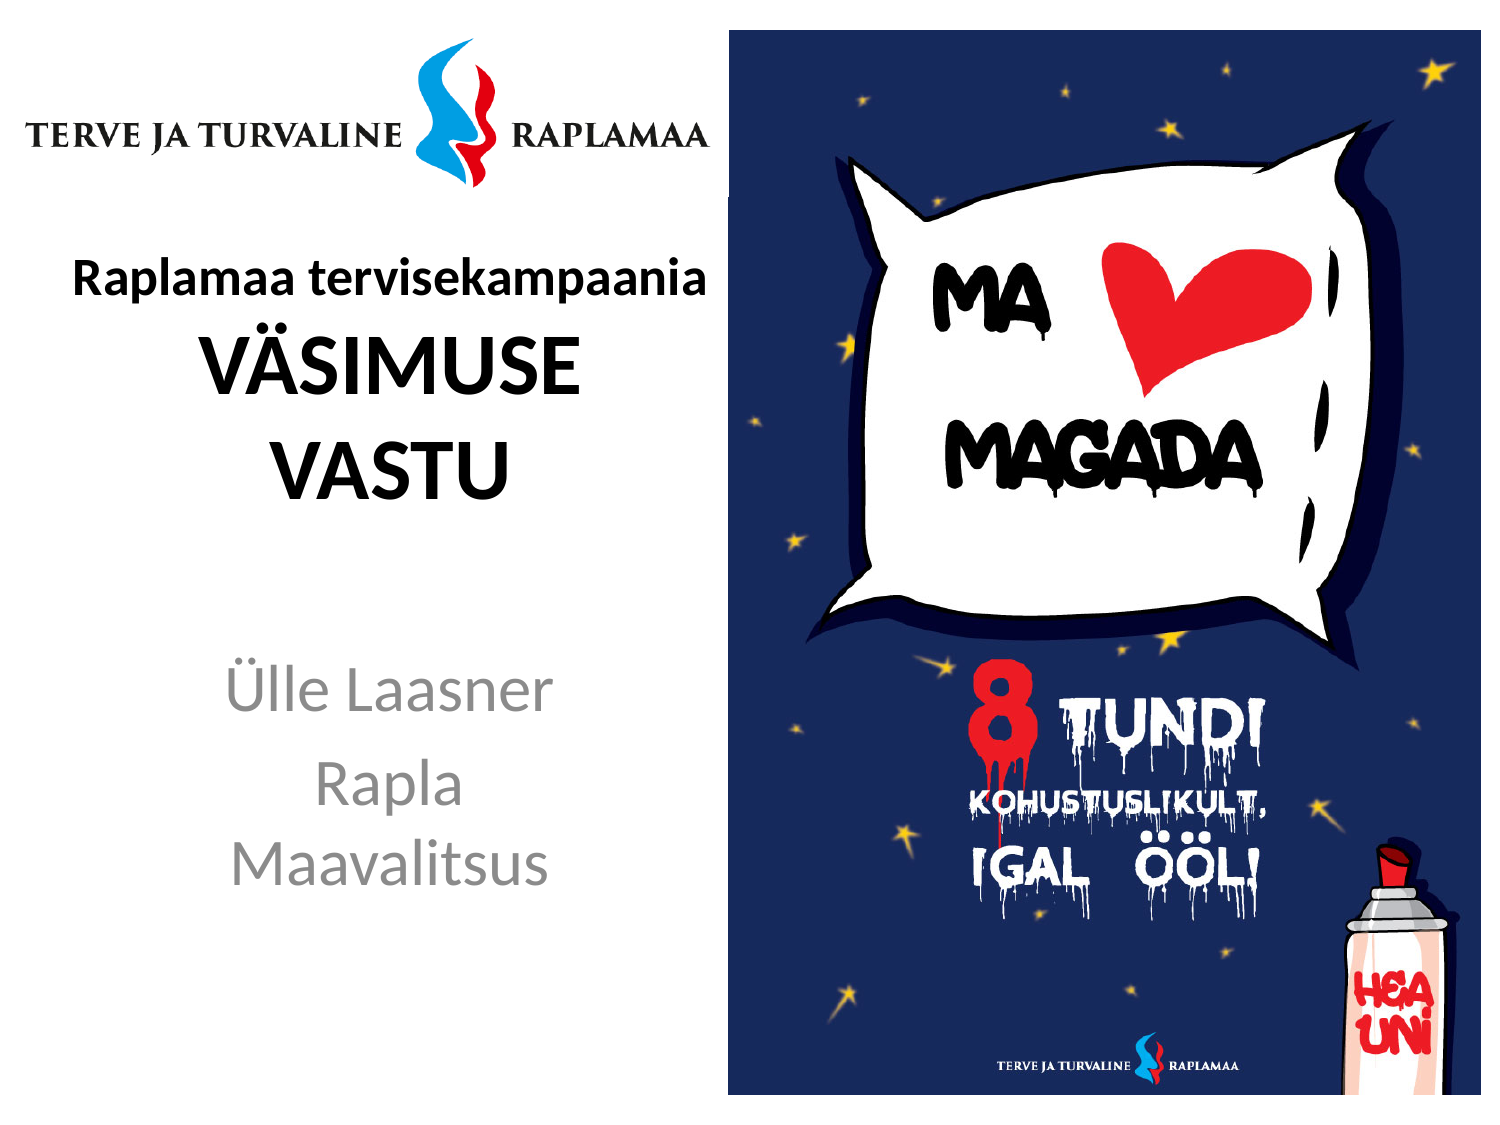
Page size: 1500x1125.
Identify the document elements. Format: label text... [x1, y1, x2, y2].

title Raplamaa tervisekampaania VÄSIMUSE VASTU [53, 208, 723, 551]
picture [11, 30, 1481, 1095]
subtitle Ülle Laasner Rapla Maavalitsus [135, 637, 644, 925]
